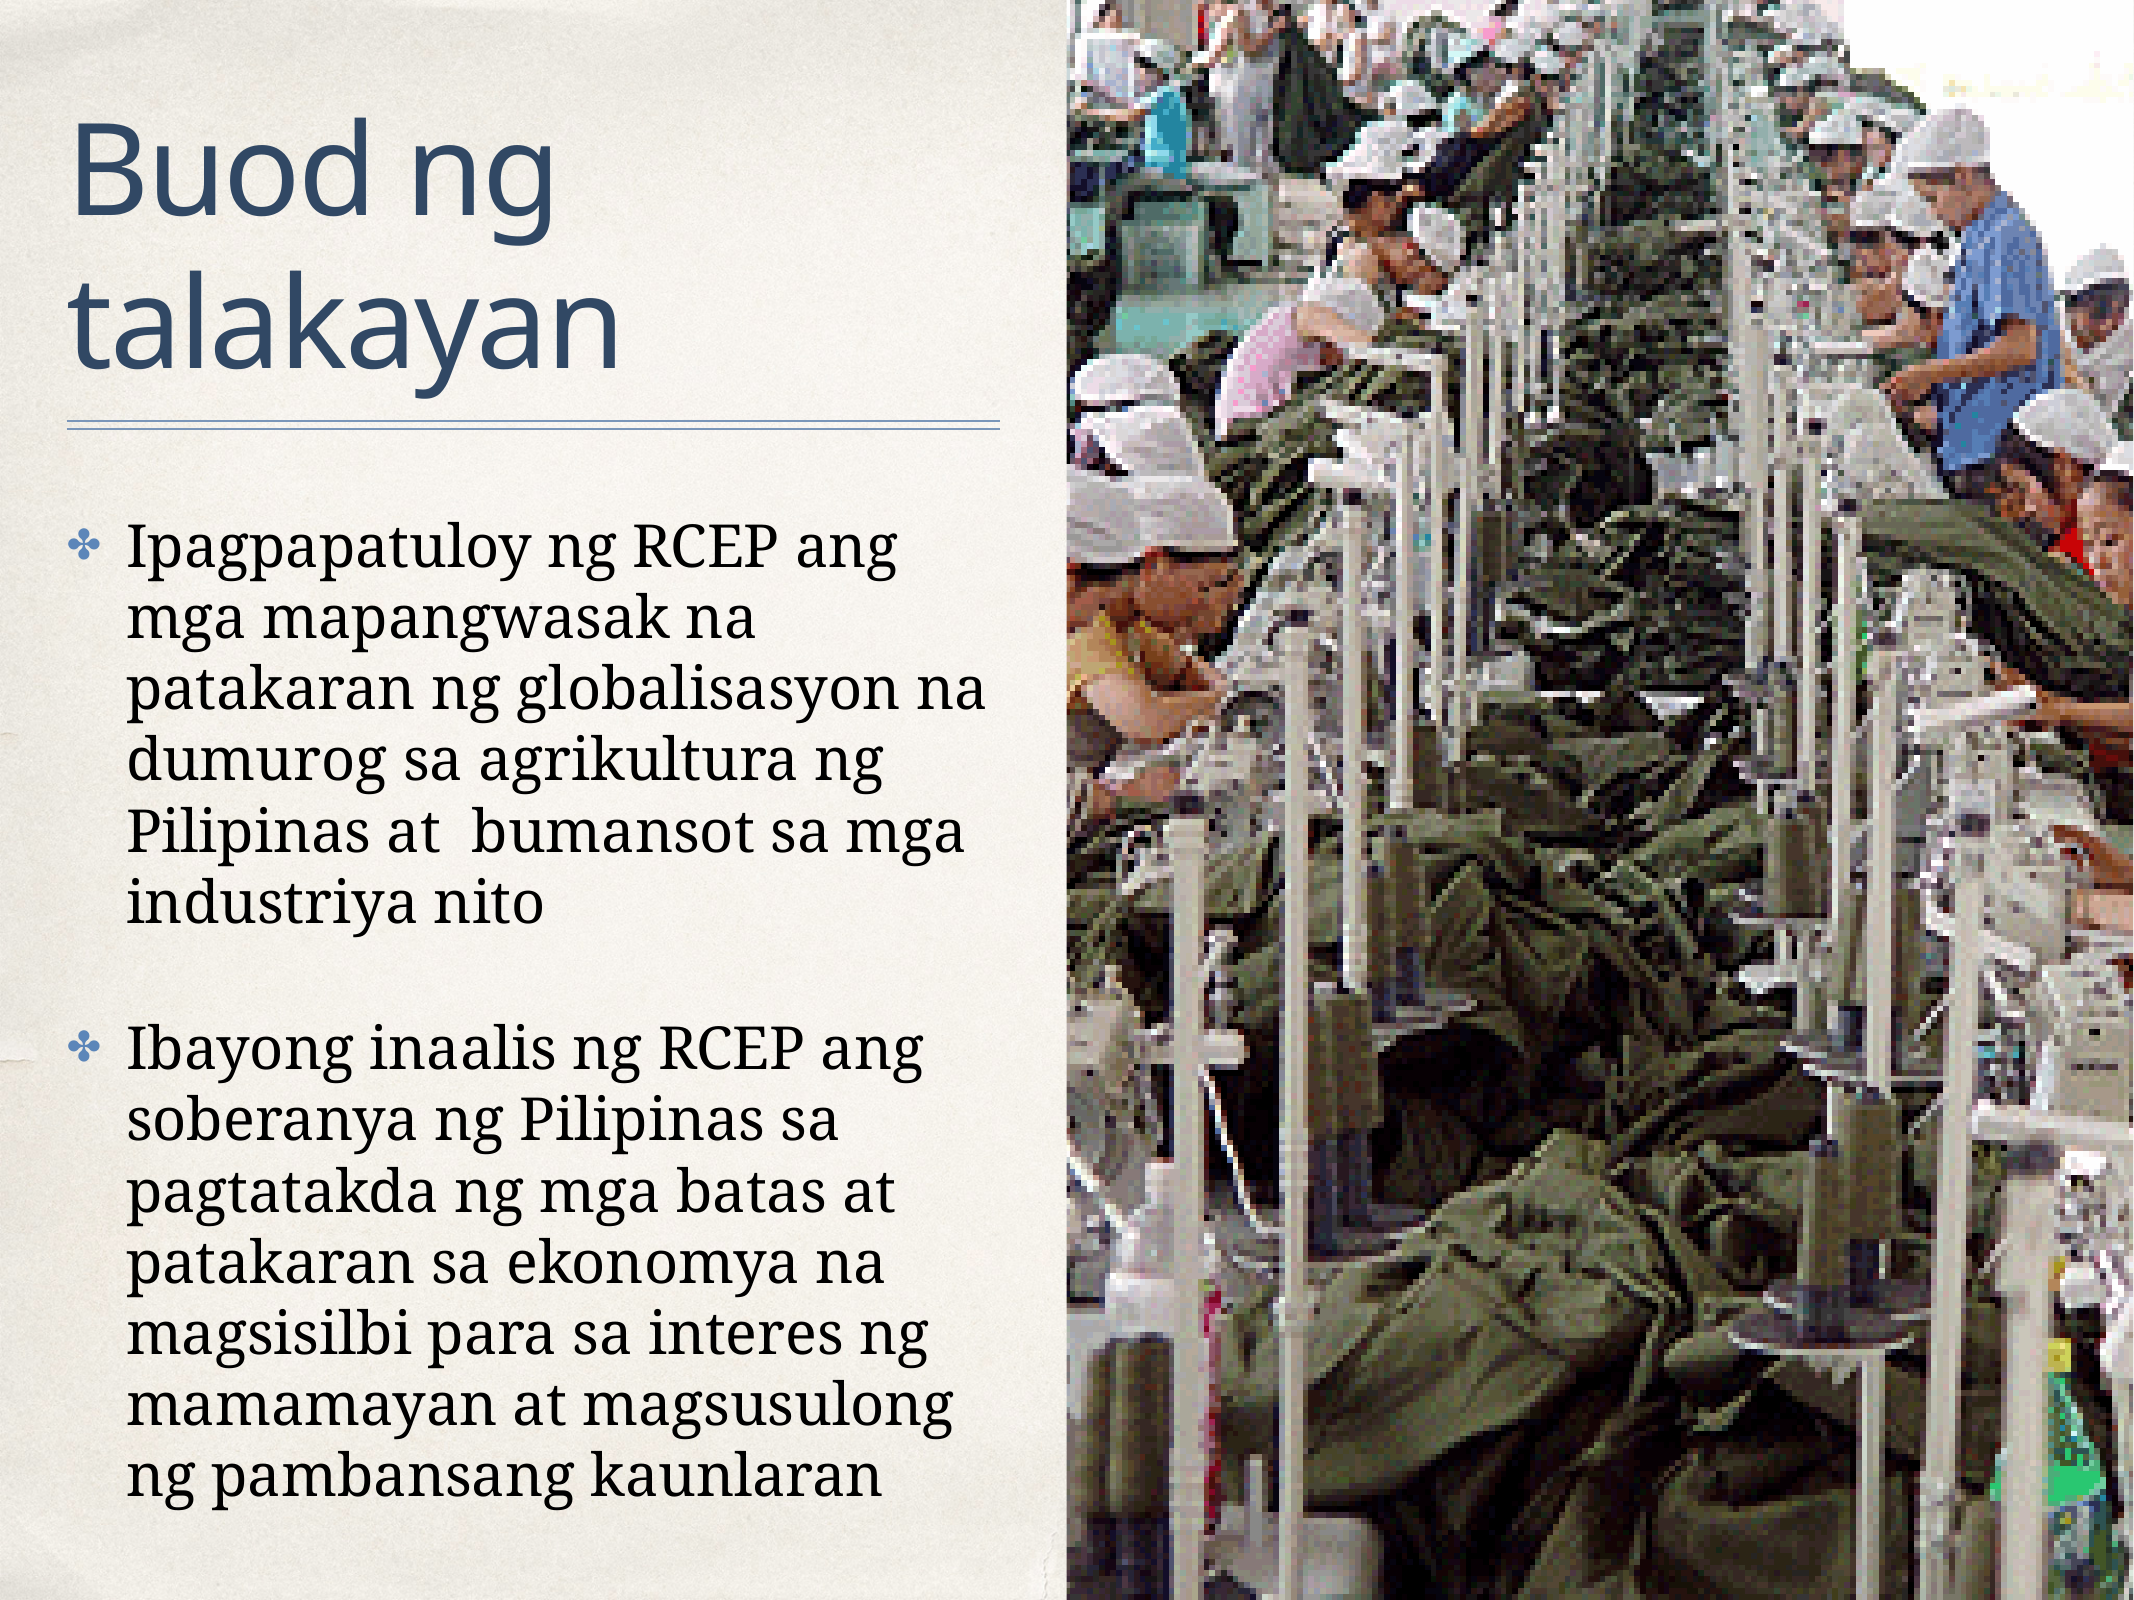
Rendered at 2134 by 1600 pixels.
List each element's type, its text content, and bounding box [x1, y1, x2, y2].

title Buod ng talakayan [57, 72, 1013, 409]
list Ipagpapatuloy ng RCEP ang mga mapangwasak na patakaran ng globalisasyon na dumurog sa agrikultura ng Pilipinas at bumansot sa mga industriya nito Ibayong inaalis ng RCEP ang soberanya ng Pilipinas sa pagtatakda ng mga batas at patakaran sa ekonomya na magsisilbi para sa interes ng mamamayan at magsusulong ng pambansang kaunlaran [57, 489, 1013, 1528]
picture [0, 0, 2134, 1600]
